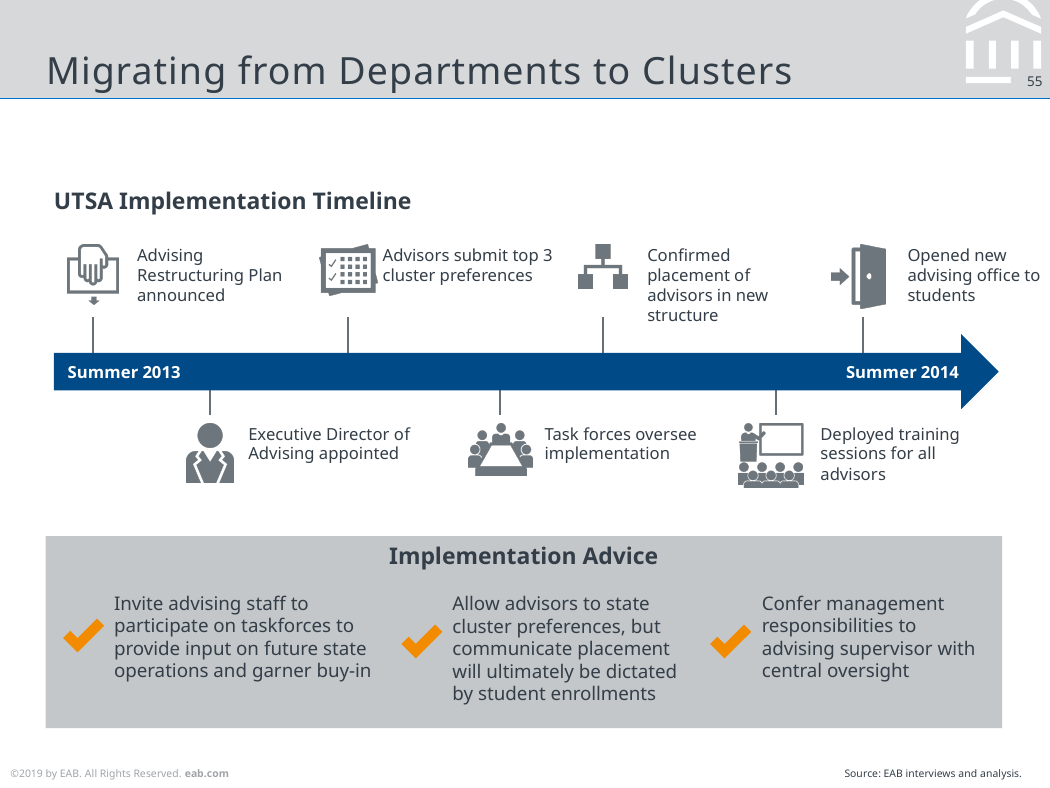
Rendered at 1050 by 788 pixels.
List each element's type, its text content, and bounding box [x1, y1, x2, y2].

text_box UTSA Implementation Timeline [53, 186, 807, 215]
text_box Advisors submit top 3 cluster preferences [382, 244, 569, 285]
text_box Summer 2014 [846, 361, 998, 382]
list Source: EAB interviews and analysis. [844, 767, 1050, 788]
picture [67, 244, 119, 305]
text_box Allow advisors to state cluster preferences, but communicate placement will ultimately be dictated by student enrollments [452, 592, 679, 705]
text_box Invite advising staff to participate on taskforces to provide input on future state operations and garner buy-in [114, 591, 378, 682]
text_box [864, 334, 989, 361]
picture [319, 244, 378, 296]
text_box Task forces oversee implementation [544, 423, 714, 464]
picture [186, 423, 234, 483]
text_box [53, 352, 209, 391]
text_box Summer 2013 [67, 361, 246, 382]
picture [738, 423, 804, 488]
title Migrating from Departments to Clusters [45, 52, 946, 93]
text_box [45, 535, 1003, 729]
text_box Implementation Advice [389, 541, 659, 570]
text_box [63, 618, 105, 653]
text_box Confer management responsibilities to advising supervisor with central oversight [761, 591, 976, 682]
text_box Deployed training sessions for all advisors [820, 423, 990, 484]
text_box Executive Director of Advising appointed [248, 423, 435, 464]
picture [578, 244, 628, 289]
picture [831, 244, 886, 309]
text_box [710, 624, 752, 659]
text_box Advising Restructuring Plan announced [137, 244, 306, 305]
text_box [94, 352, 989, 410]
text_box Confirmed placement of advisors in new structure [647, 244, 817, 325]
text_box Opened new advising office to students [907, 244, 1044, 305]
text_box [401, 624, 443, 659]
picture [468, 423, 533, 476]
